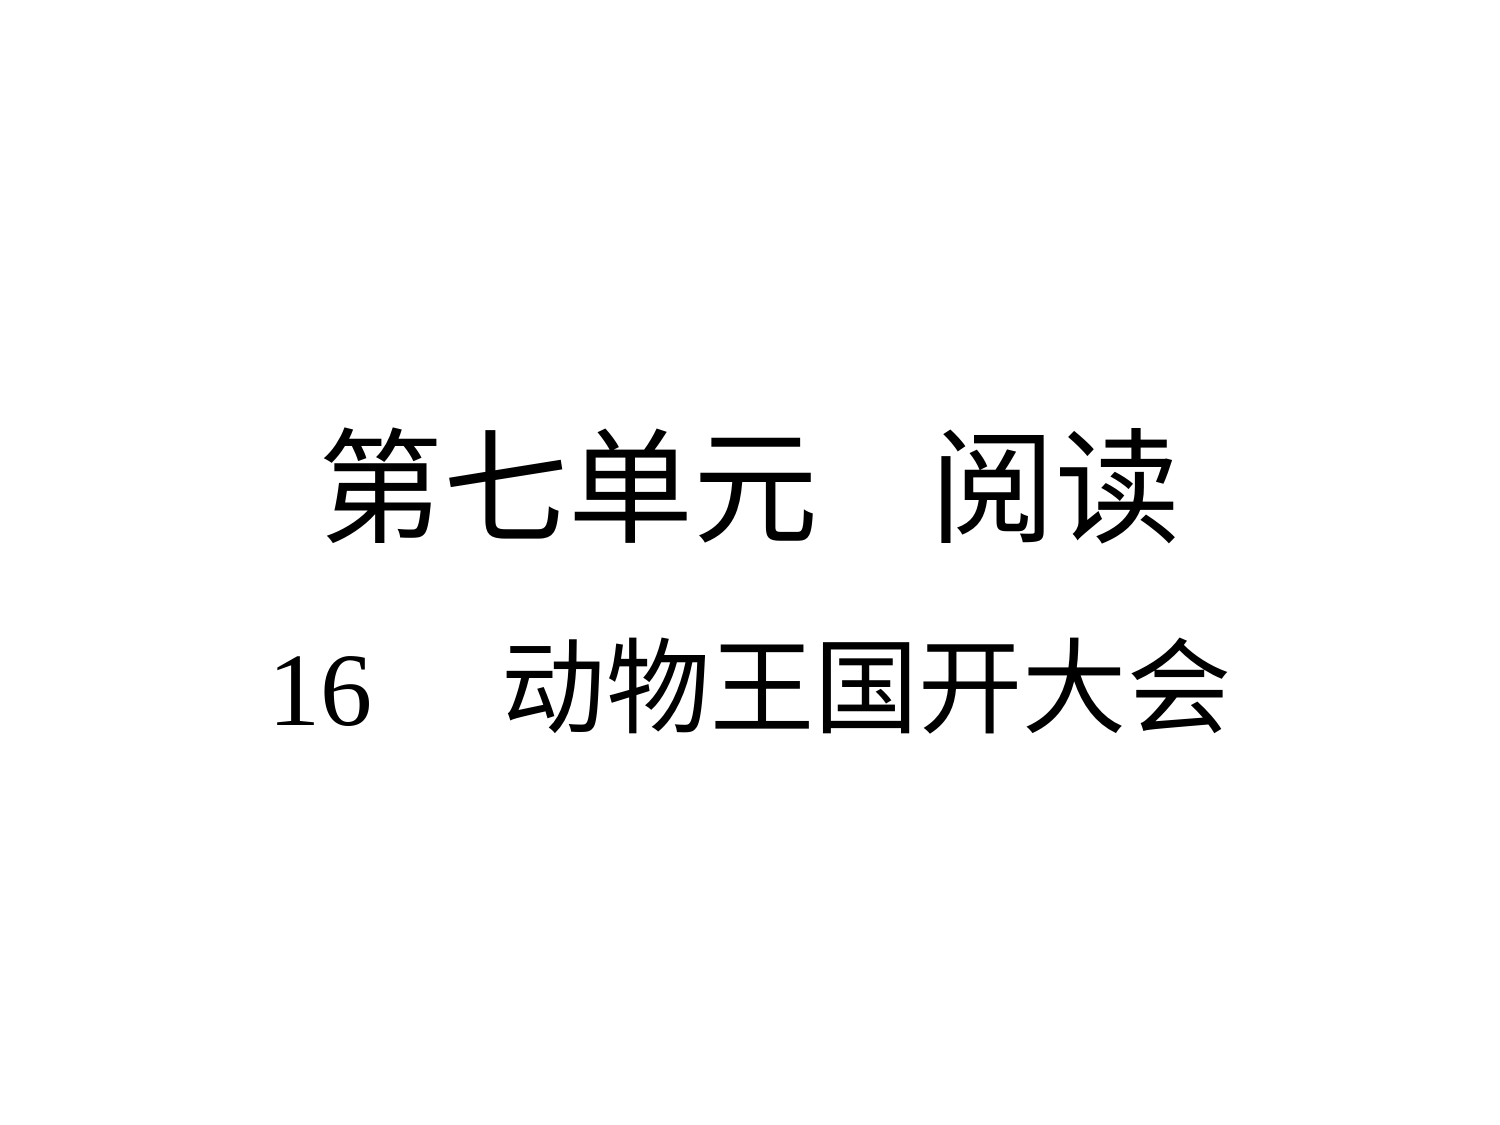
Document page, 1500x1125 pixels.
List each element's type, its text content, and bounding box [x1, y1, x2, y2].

text_box 第七单元 阅读 16 动物王国开大会 [8, 326, 1492, 754]
